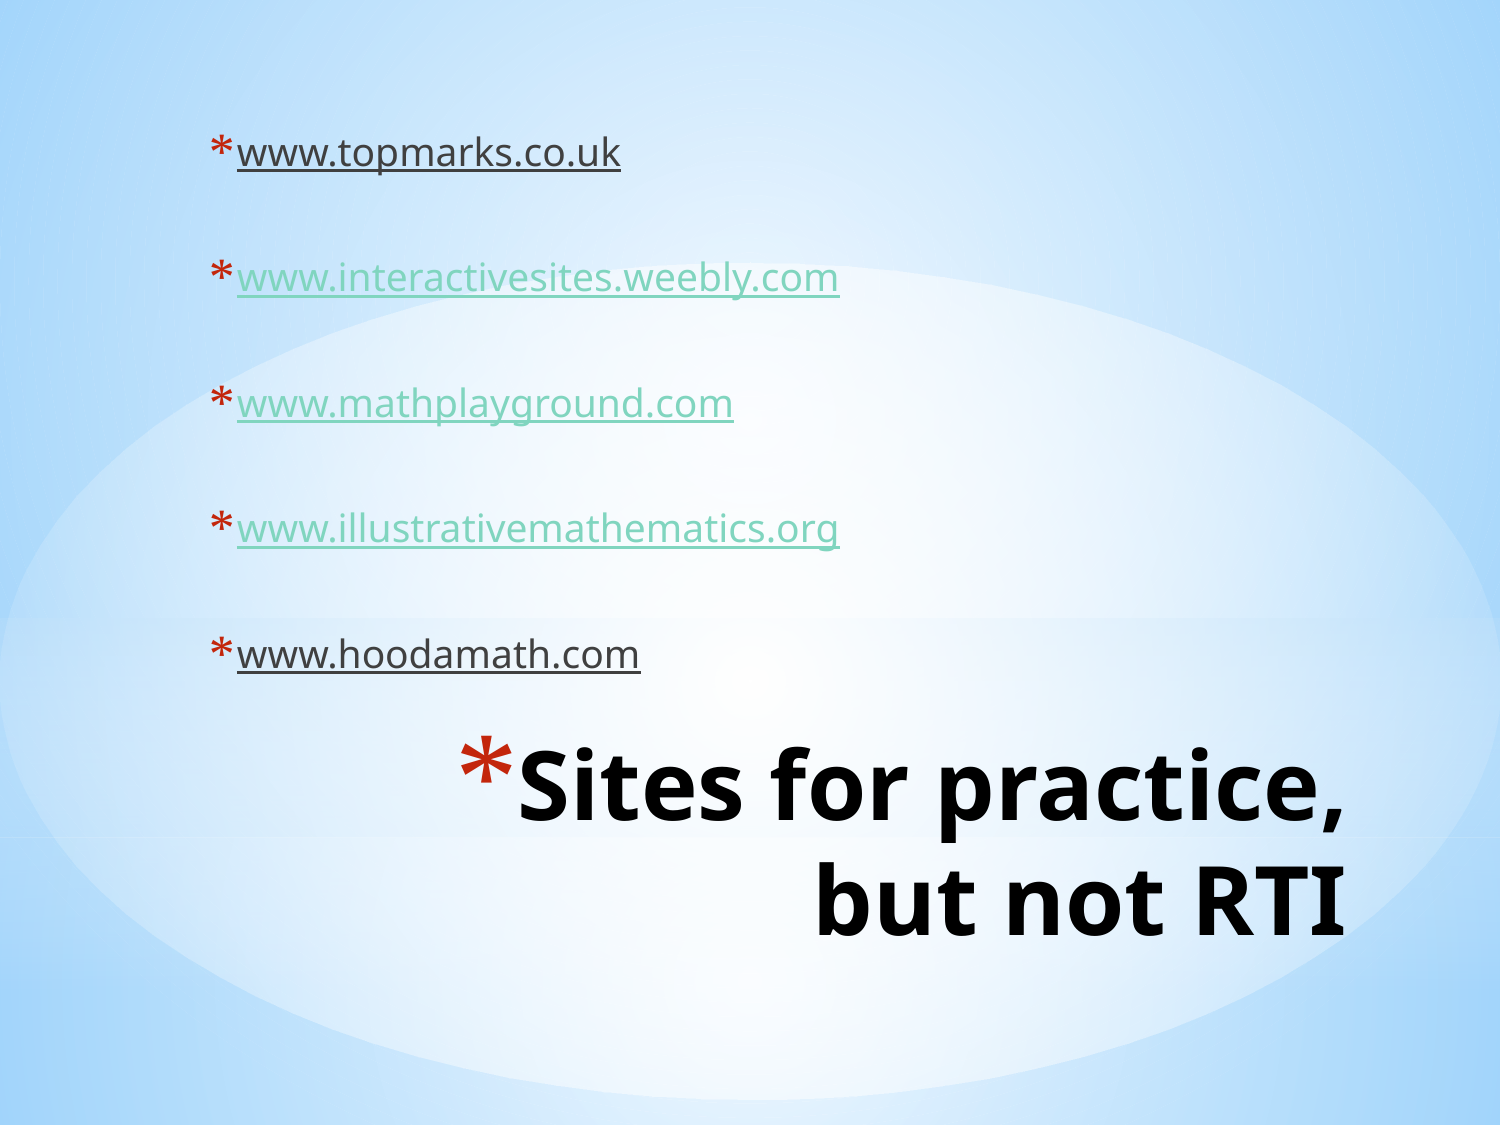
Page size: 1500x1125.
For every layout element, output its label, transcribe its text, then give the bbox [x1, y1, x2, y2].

list www.topmarks.co.uk www.interactivesites.weebly.com www.mathplayground.com www.illustrativemathematics.org www.hoodamath.com [187, 120, 1238, 690]
title Sites for practice, but not RTI [294, 717, 1363, 905]
